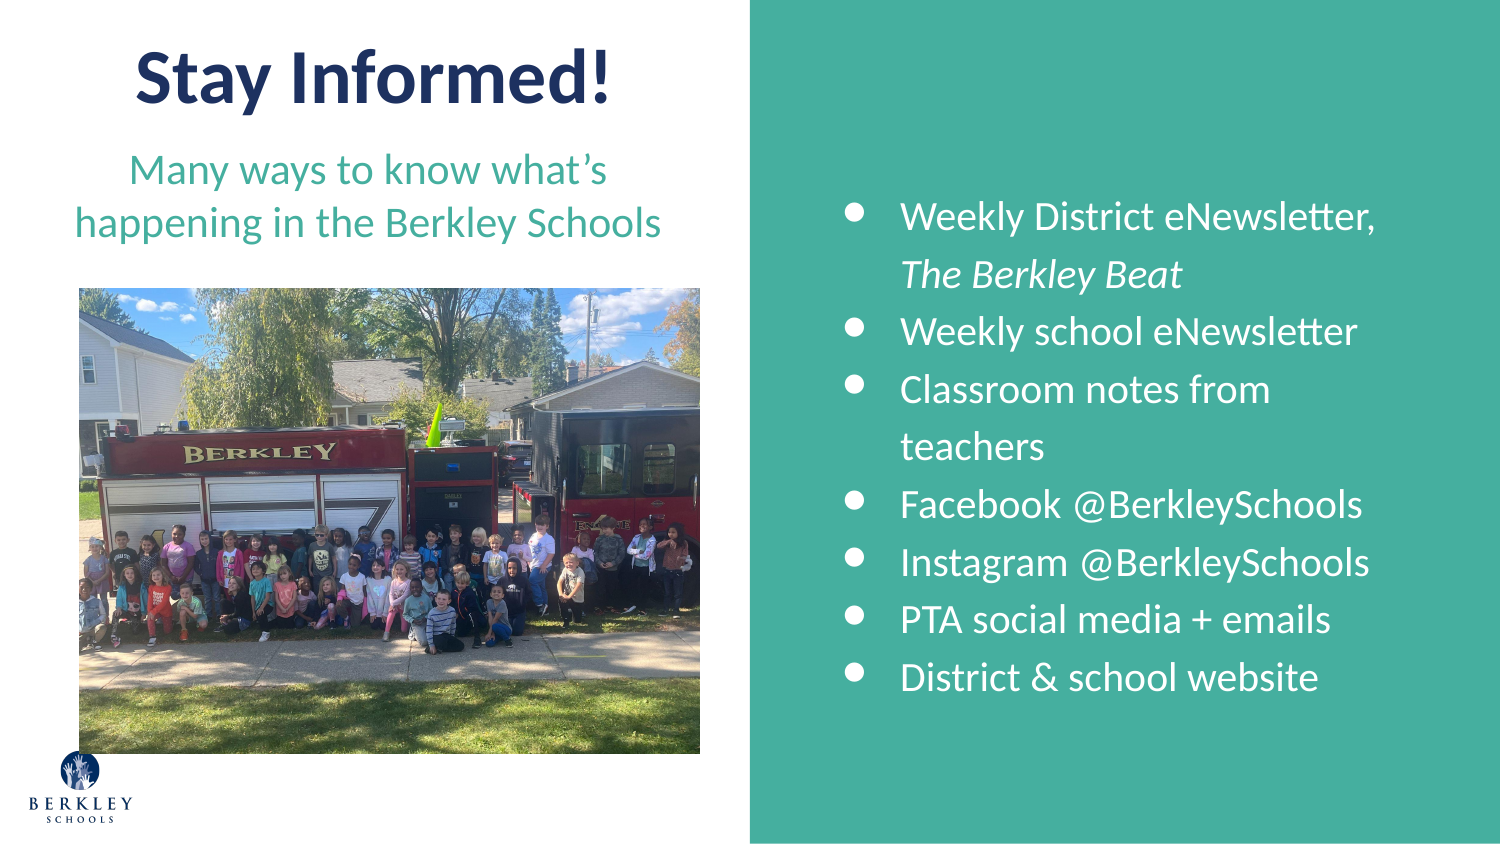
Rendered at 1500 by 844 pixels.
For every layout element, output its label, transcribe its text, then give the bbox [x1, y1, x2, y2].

title Stay Informed! [0, 10, 750, 135]
list Weekly District eNewsletter, The Berkley Beat Weekly school eNewsletter Classroom notes from teachers Facebook @BerkleySchools Instagram @BerkleySchools PTA social media + emails District & school website [810, 100, 1440, 781]
subtitle Many ways to know what’s happening in the Berkley Schools [36, 125, 700, 329]
picture [25, 288, 701, 825]
